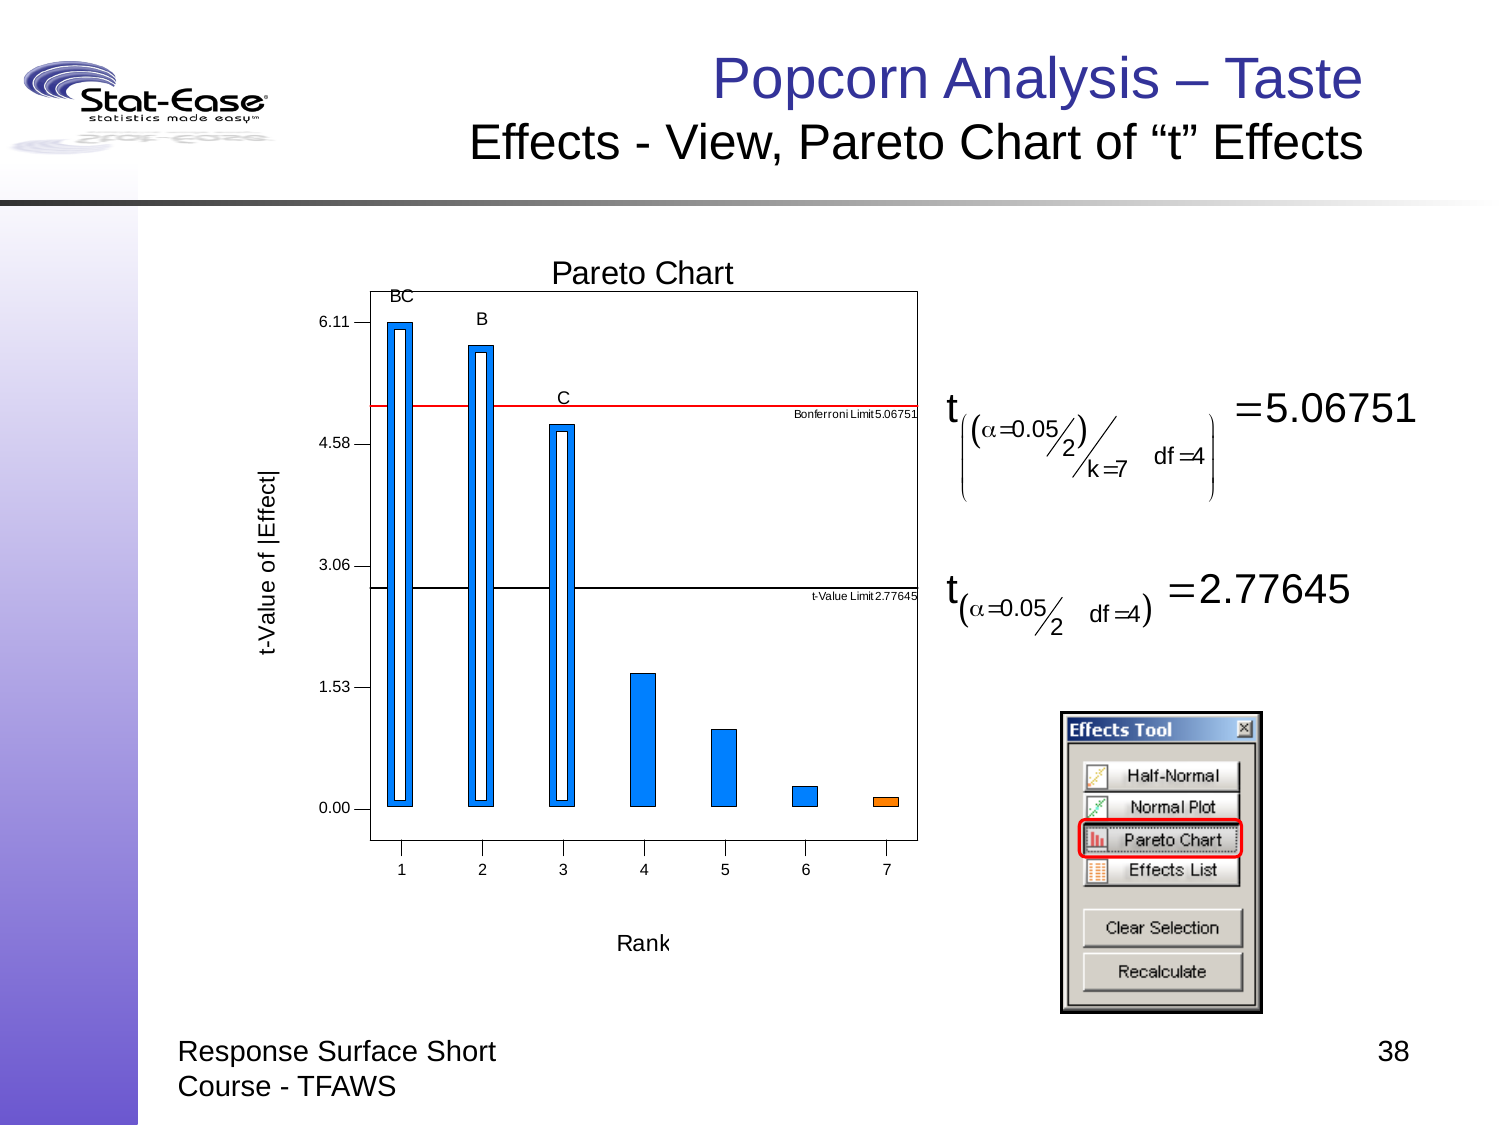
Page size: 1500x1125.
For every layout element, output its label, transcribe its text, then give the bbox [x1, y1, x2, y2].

slide_number 38 [1074, 1024, 1426, 1103]
picture [0, 7, 995, 994]
slide_number Response Surface Short Course - TFAWS [162, 1024, 513, 1103]
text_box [1063, 713, 1261, 1012]
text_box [942, 565, 1356, 643]
title Popcorn Analysis – Taste Effects - View, Pareto Chart of “t” Effects [299, 14, 1380, 195]
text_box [942, 384, 1417, 508]
